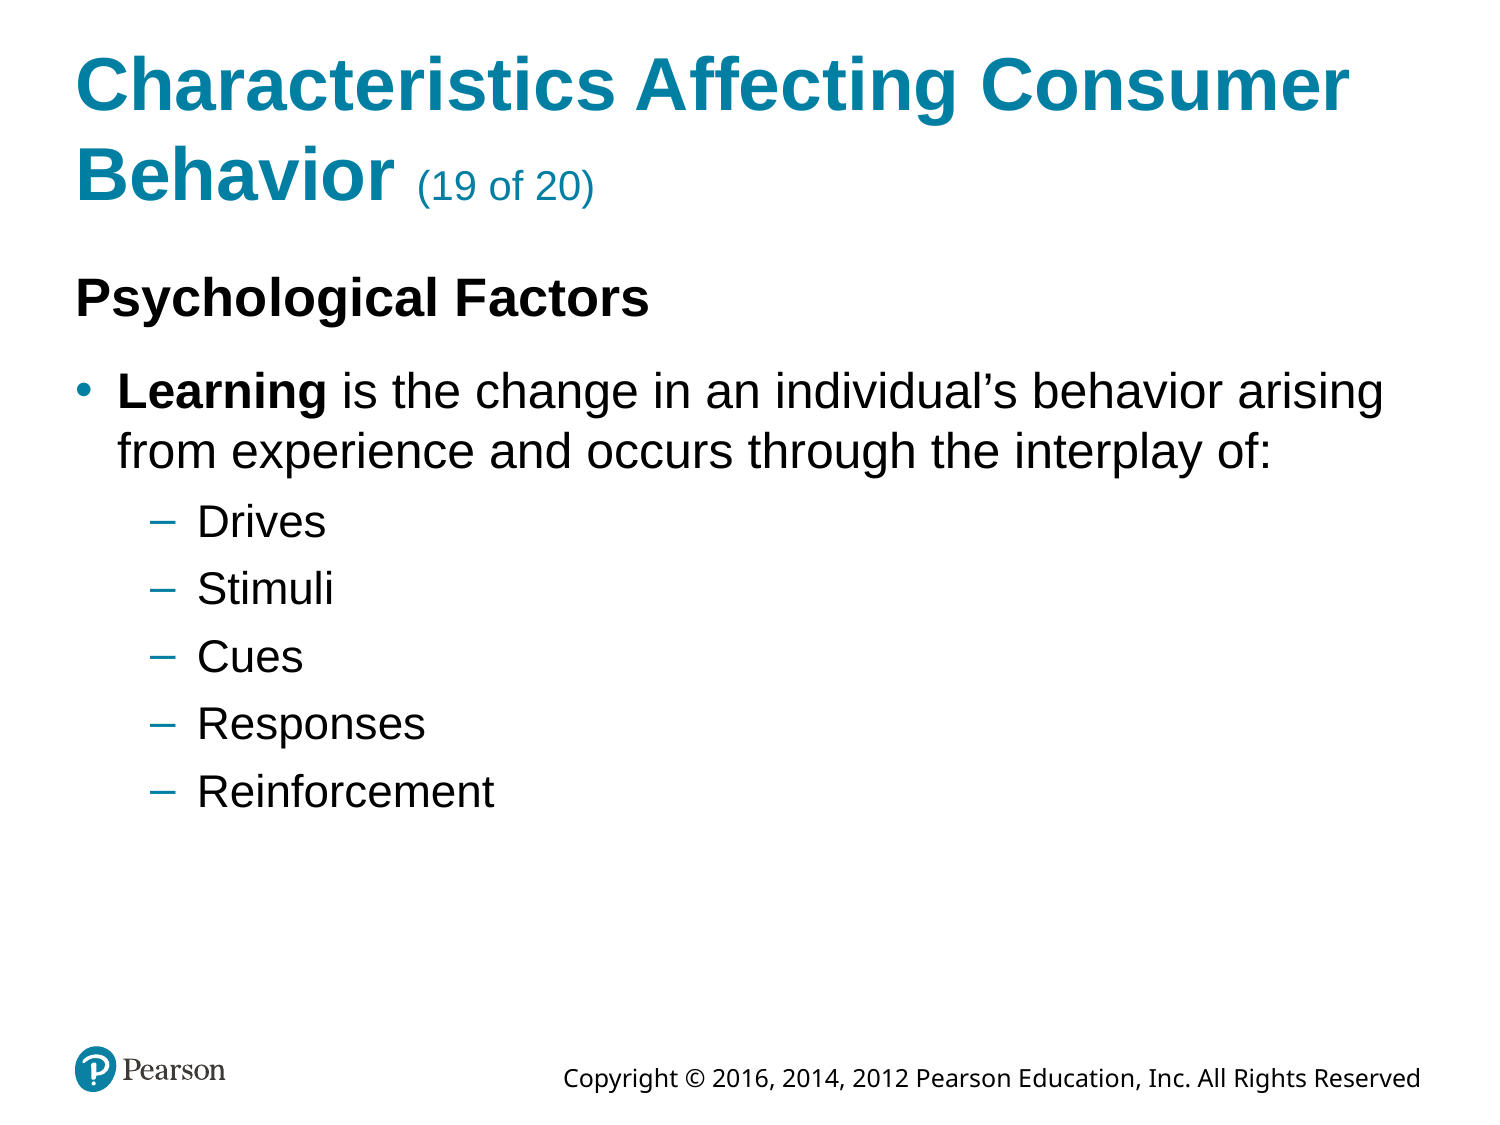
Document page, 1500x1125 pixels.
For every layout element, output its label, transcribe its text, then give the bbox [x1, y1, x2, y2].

title Characteristics Affecting Consumer Behavior (19 of 20) [75, 35, 1425, 216]
list Psychological Factors Learning is the change in an individual’s behavior arising from experience and occurs through the interplay of: Drives Stimuli Cues Responses Reinforcement [75, 262, 1425, 1005]
